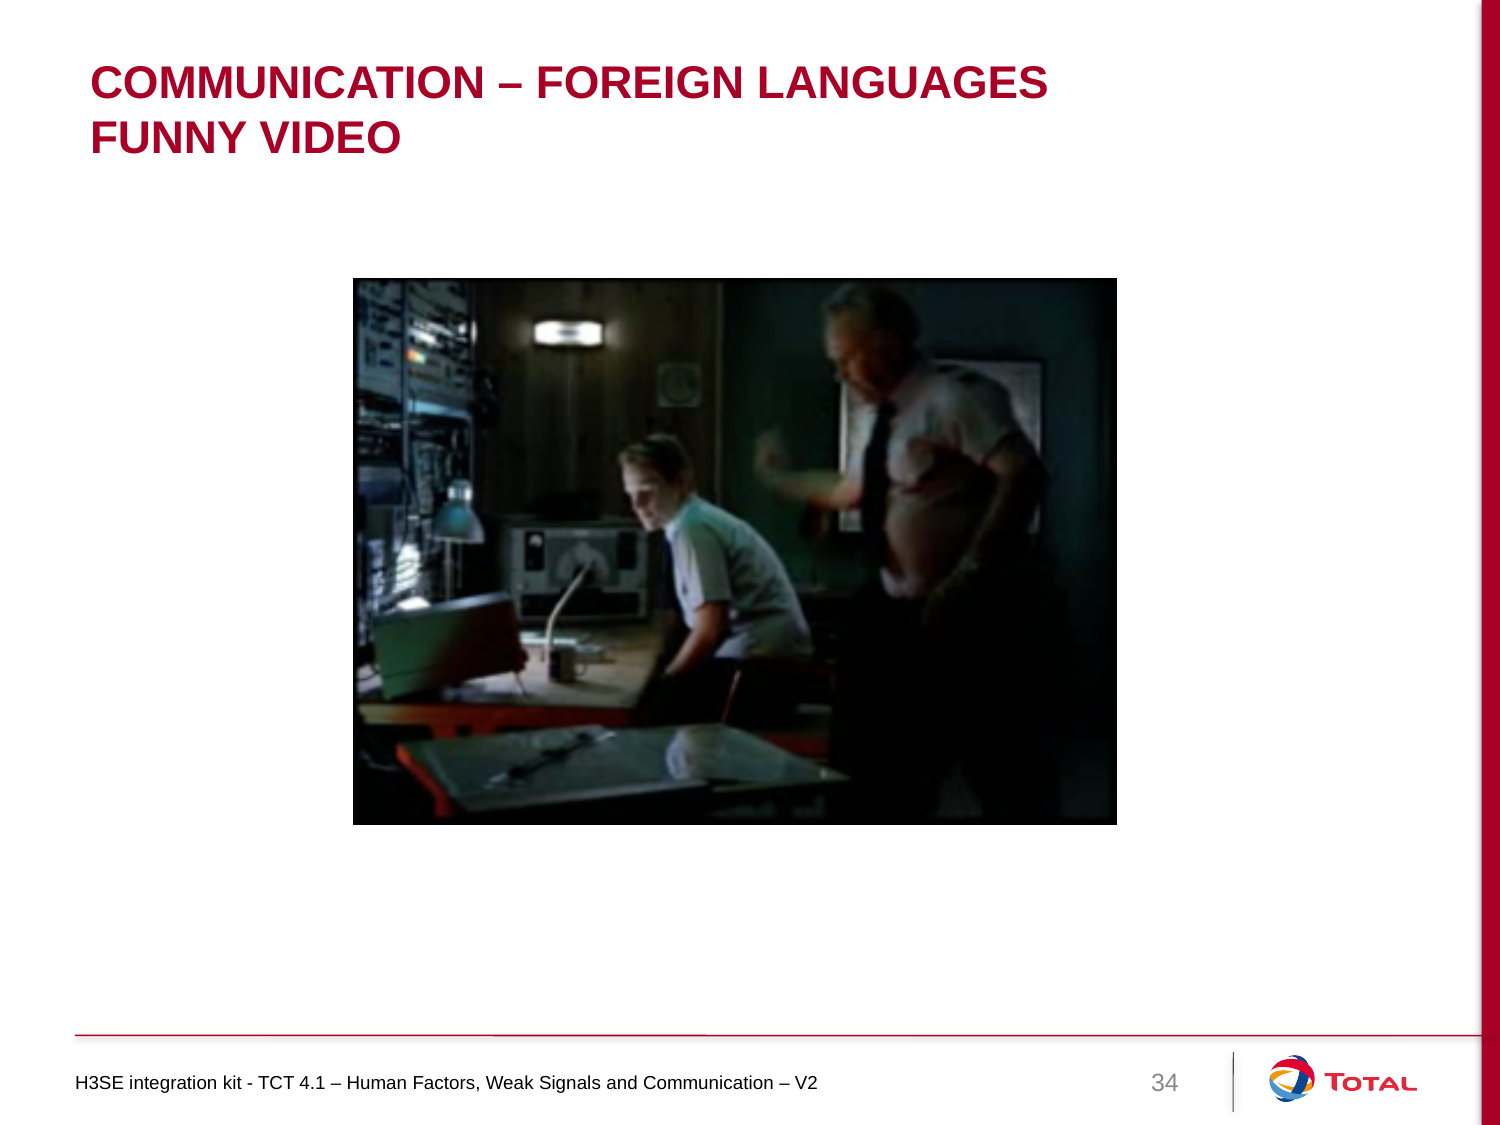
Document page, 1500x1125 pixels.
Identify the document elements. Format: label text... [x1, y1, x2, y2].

title Communication – foreign languages Funny video [75, 45, 1424, 150]
slide_number 34 [1074, 1051, 1194, 1112]
picture [353, 278, 1117, 825]
picture [1260, 1045, 1426, 1112]
footer H3SE integration kit - TCT 4.1 – Human Factors, Weak Signals and Communication – V2 [75, 1051, 988, 1112]
